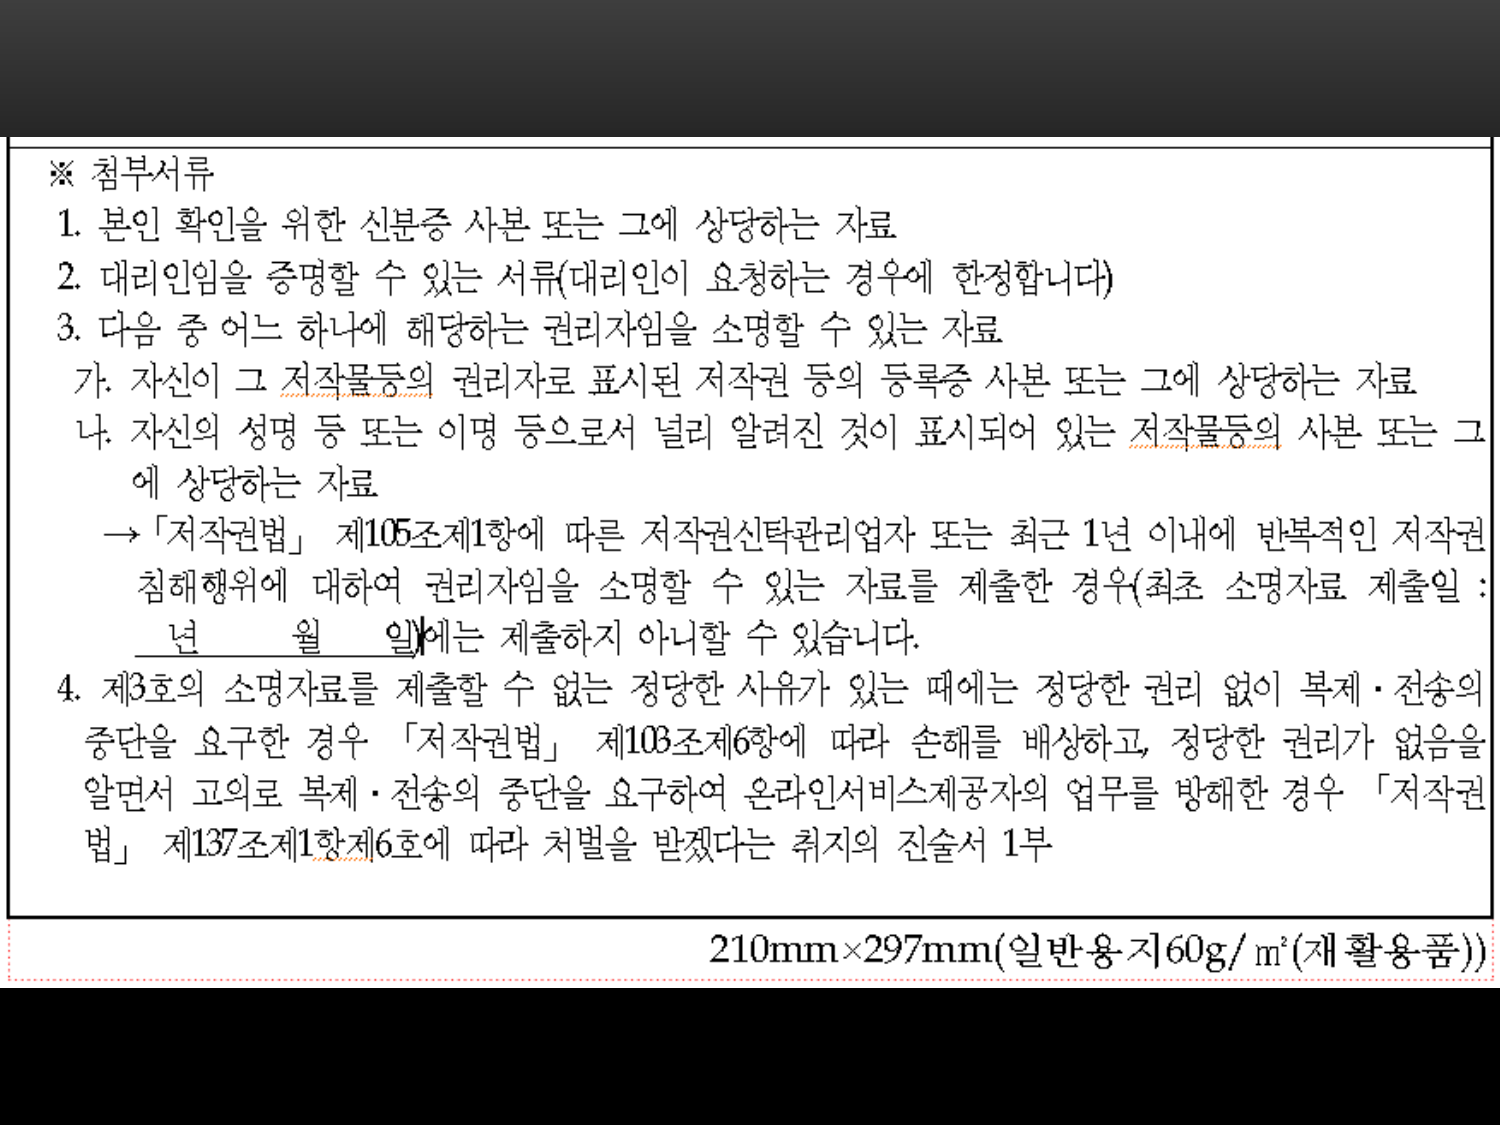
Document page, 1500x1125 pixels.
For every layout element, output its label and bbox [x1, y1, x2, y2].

picture [0, 136, 1500, 988]
